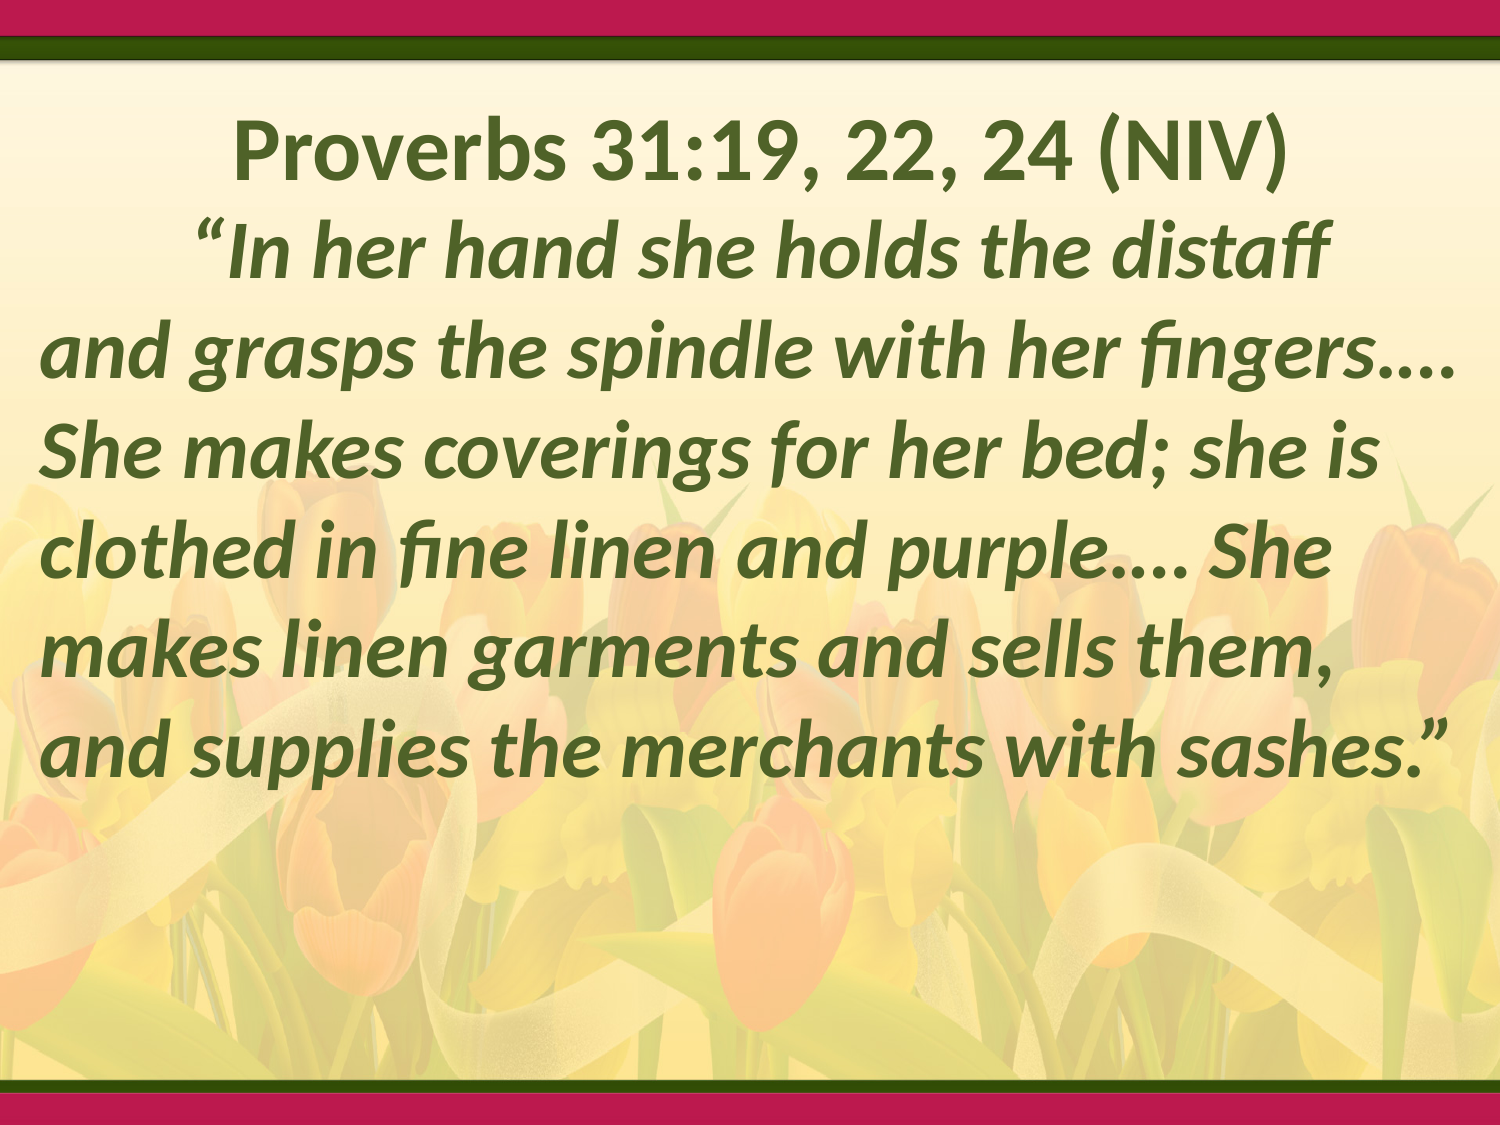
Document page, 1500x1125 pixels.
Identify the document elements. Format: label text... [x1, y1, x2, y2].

title Proverbs 31:19, 22, 24 (NIV) [87, 49, 1438, 187]
picture [0, 0, 1500, 1125]
list “In her hand she holds the distaff and grasps the spindle with her fingers.… She makes coverings for her bed; she is clothed in fine linen and purple.… She makes linen garments and sells them, and supplies the merchants with sashes.” [24, 187, 1476, 843]
